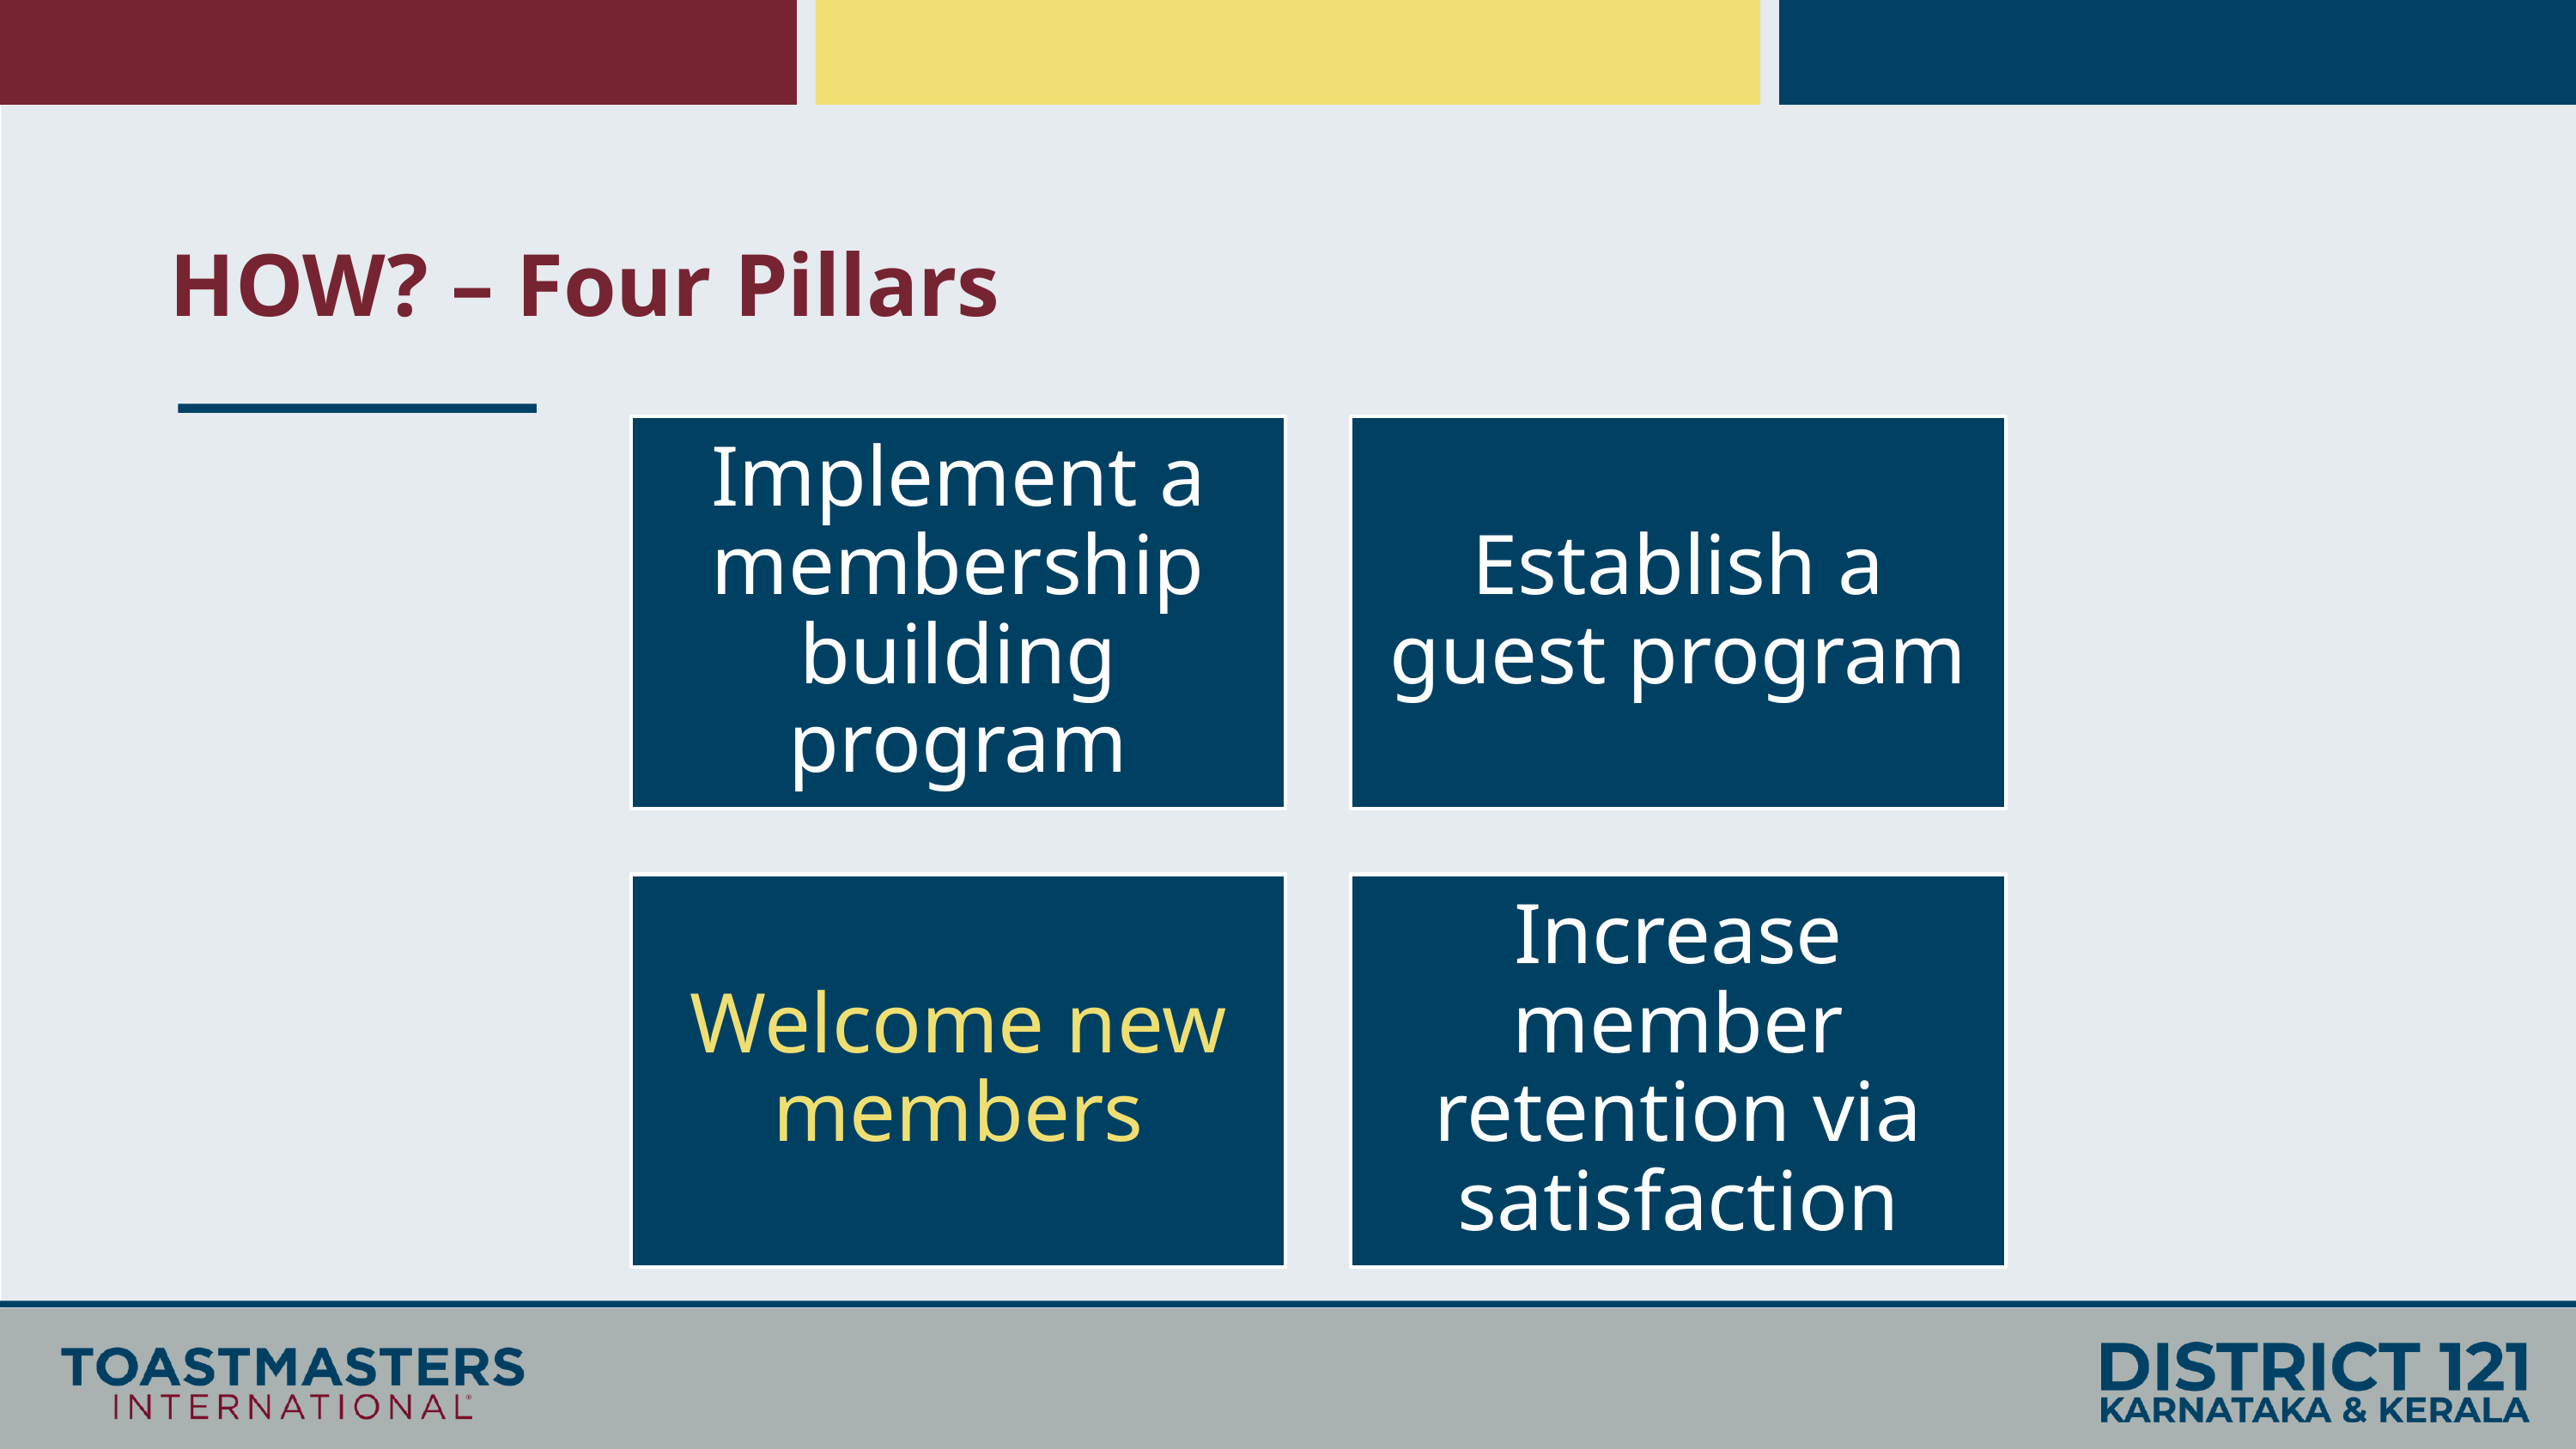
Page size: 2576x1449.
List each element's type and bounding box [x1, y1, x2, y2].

text_box [1, 114, 2576, 1274]
text_box [293, 415, 2344, 1268]
text_box [178, 369, 538, 446]
text_box [0, 1276, 2576, 1449]
text_box [0, 0, 2576, 106]
